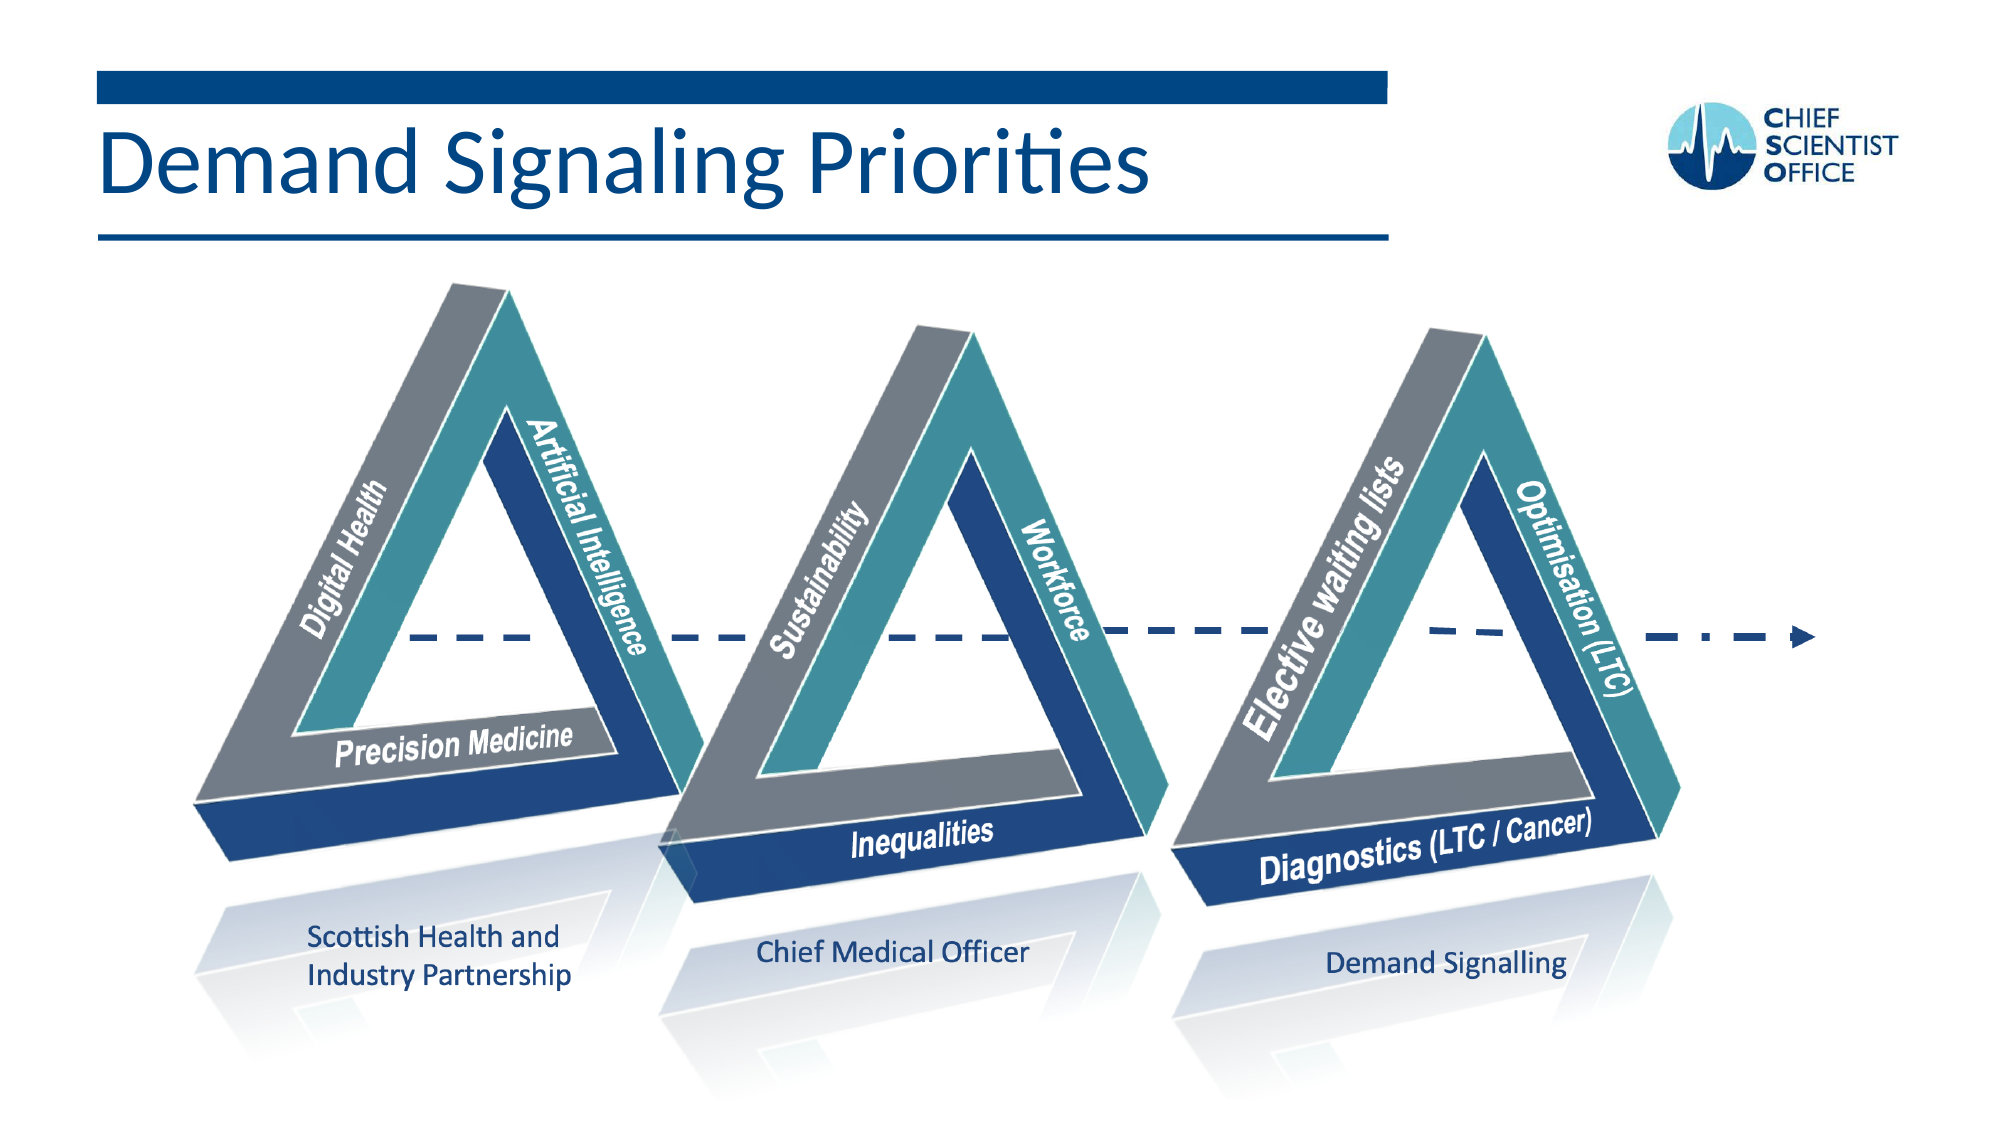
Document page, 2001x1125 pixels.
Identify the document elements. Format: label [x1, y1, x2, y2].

picture [187, 267, 1825, 1101]
picture [1660, 92, 1906, 200]
text_box [96, 87, 1576, 238]
